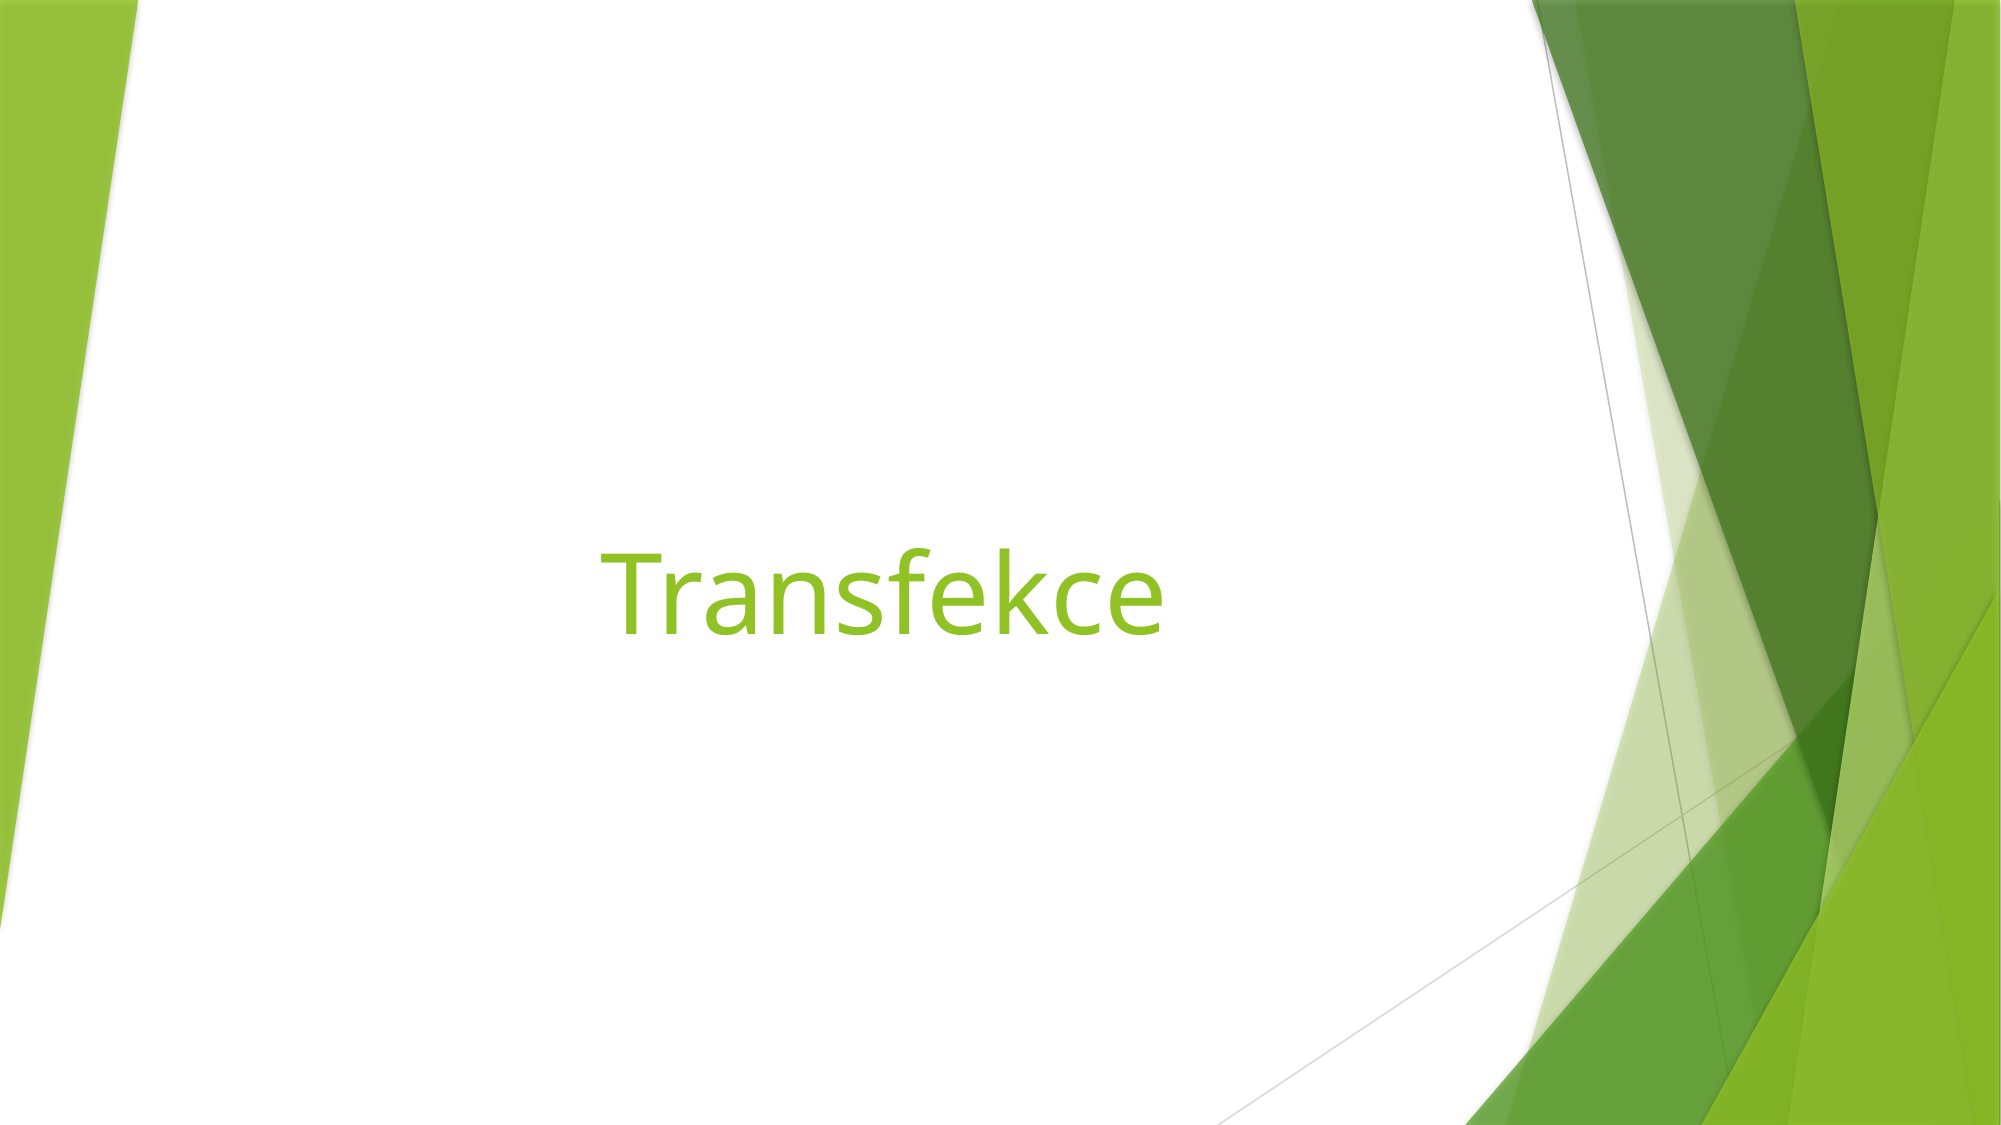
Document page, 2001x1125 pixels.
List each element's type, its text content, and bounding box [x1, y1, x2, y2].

title Transfekce [247, 394, 1522, 665]
